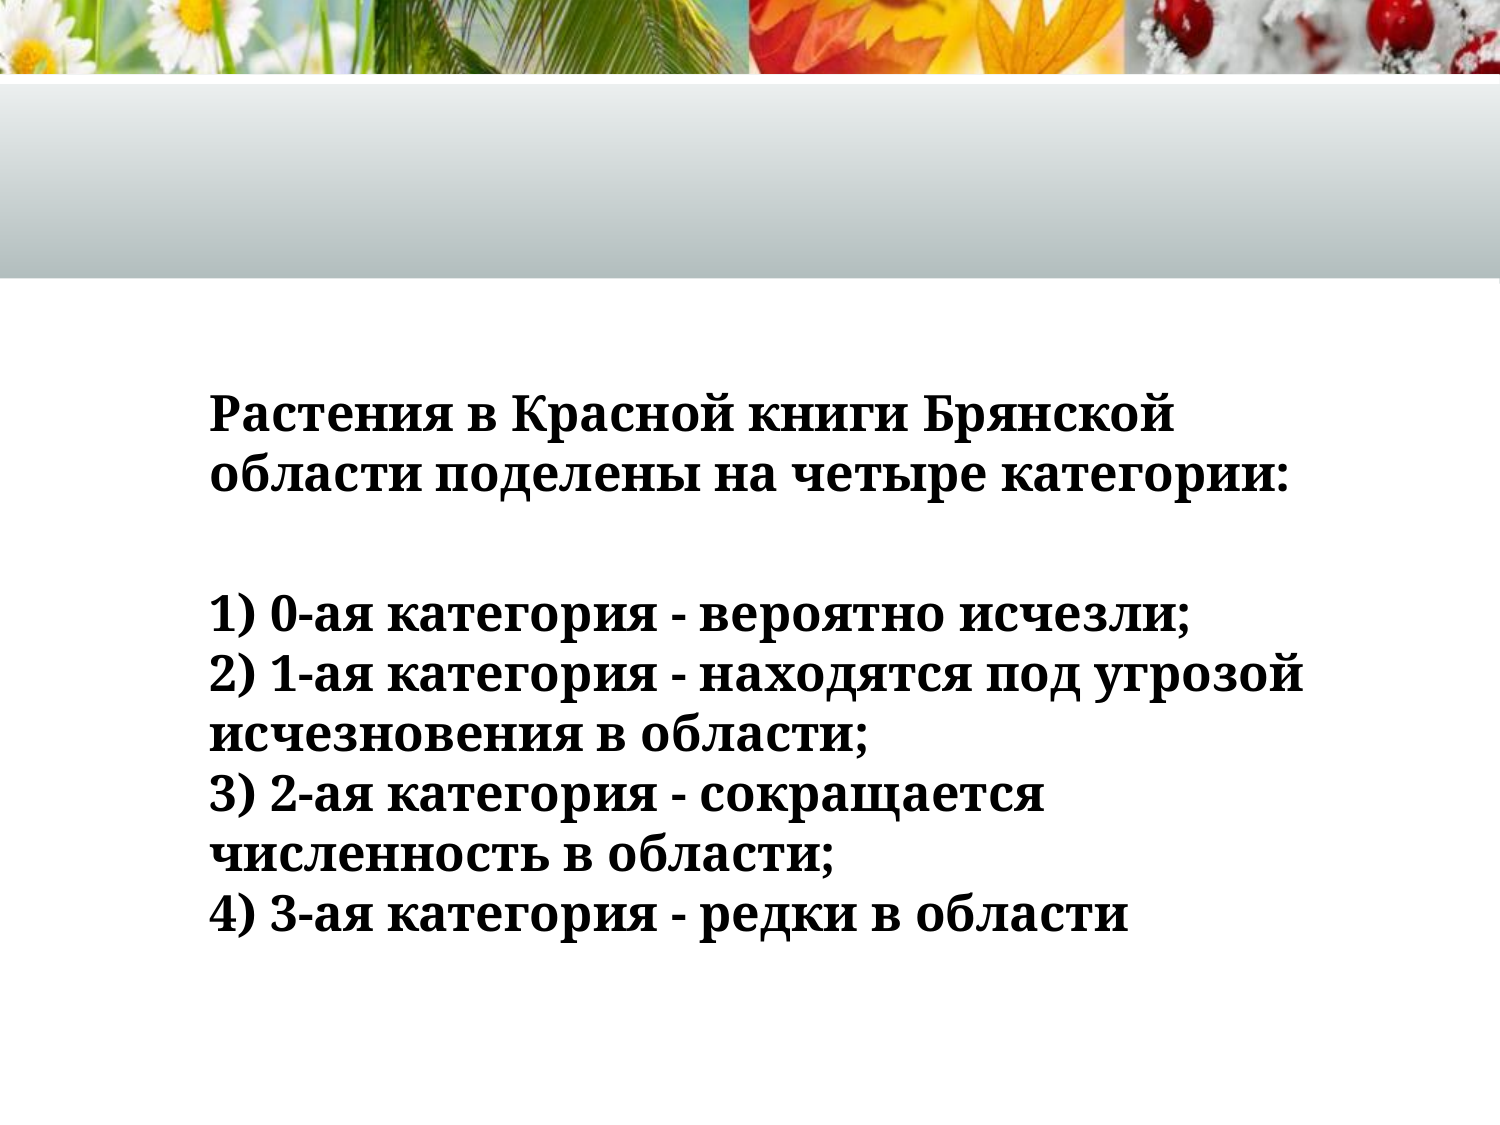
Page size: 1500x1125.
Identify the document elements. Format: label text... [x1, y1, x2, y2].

text_box Растения в Красной книги Брянской области поделены на четыре категории: 1) 0-ая категория - вероятно исчезли; 2) 1-ая категория - находятся под угрозой исчезновения в области; 3) 2-ая категория - сокращается численность в области; 4) 3-ая категория - редки в области [194, 373, 1369, 949]
picture [0, 0, 1500, 74]
